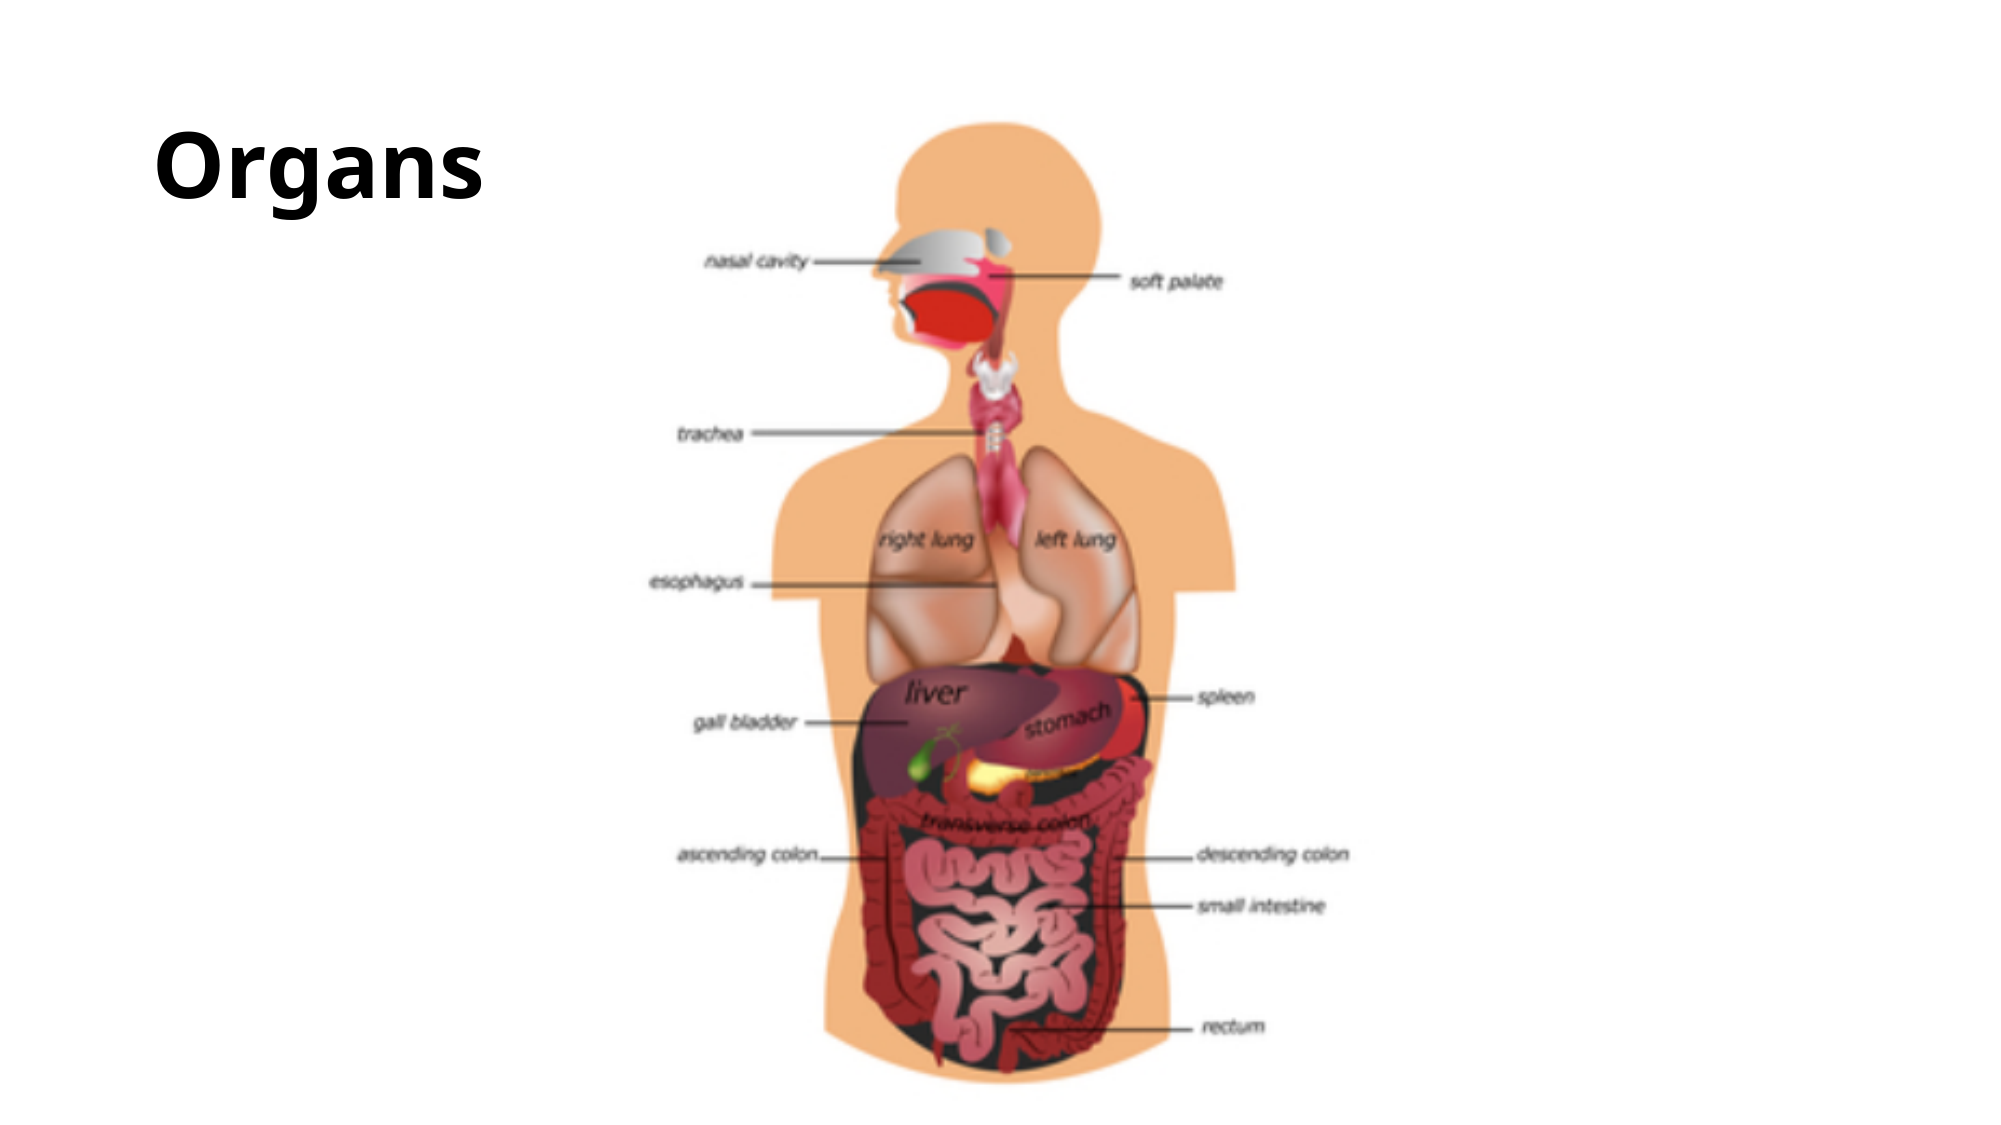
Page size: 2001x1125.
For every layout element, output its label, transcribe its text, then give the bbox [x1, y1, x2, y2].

picture [606, 101, 1394, 1113]
title Organs [137, 59, 1863, 278]
